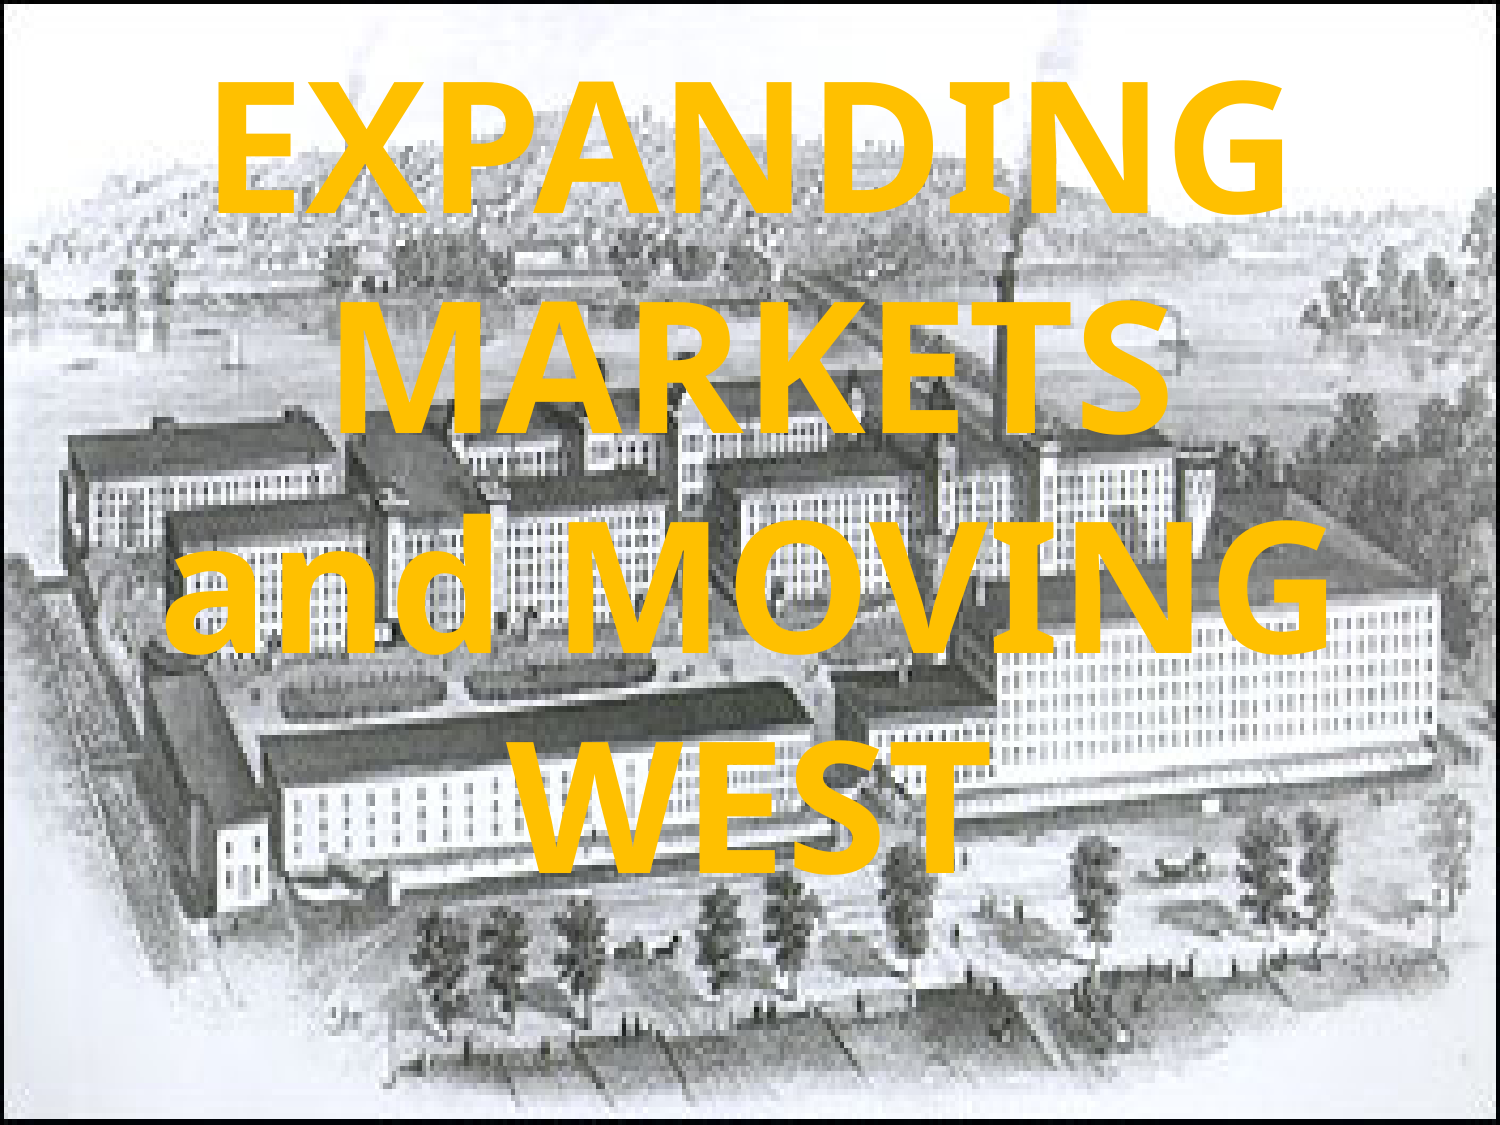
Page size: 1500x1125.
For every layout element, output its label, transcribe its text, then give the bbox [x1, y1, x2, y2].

title EXPANDING MARKETS and MOVING WEST [112, 349, 1388, 591]
picture [0, 0, 1500, 1125]
